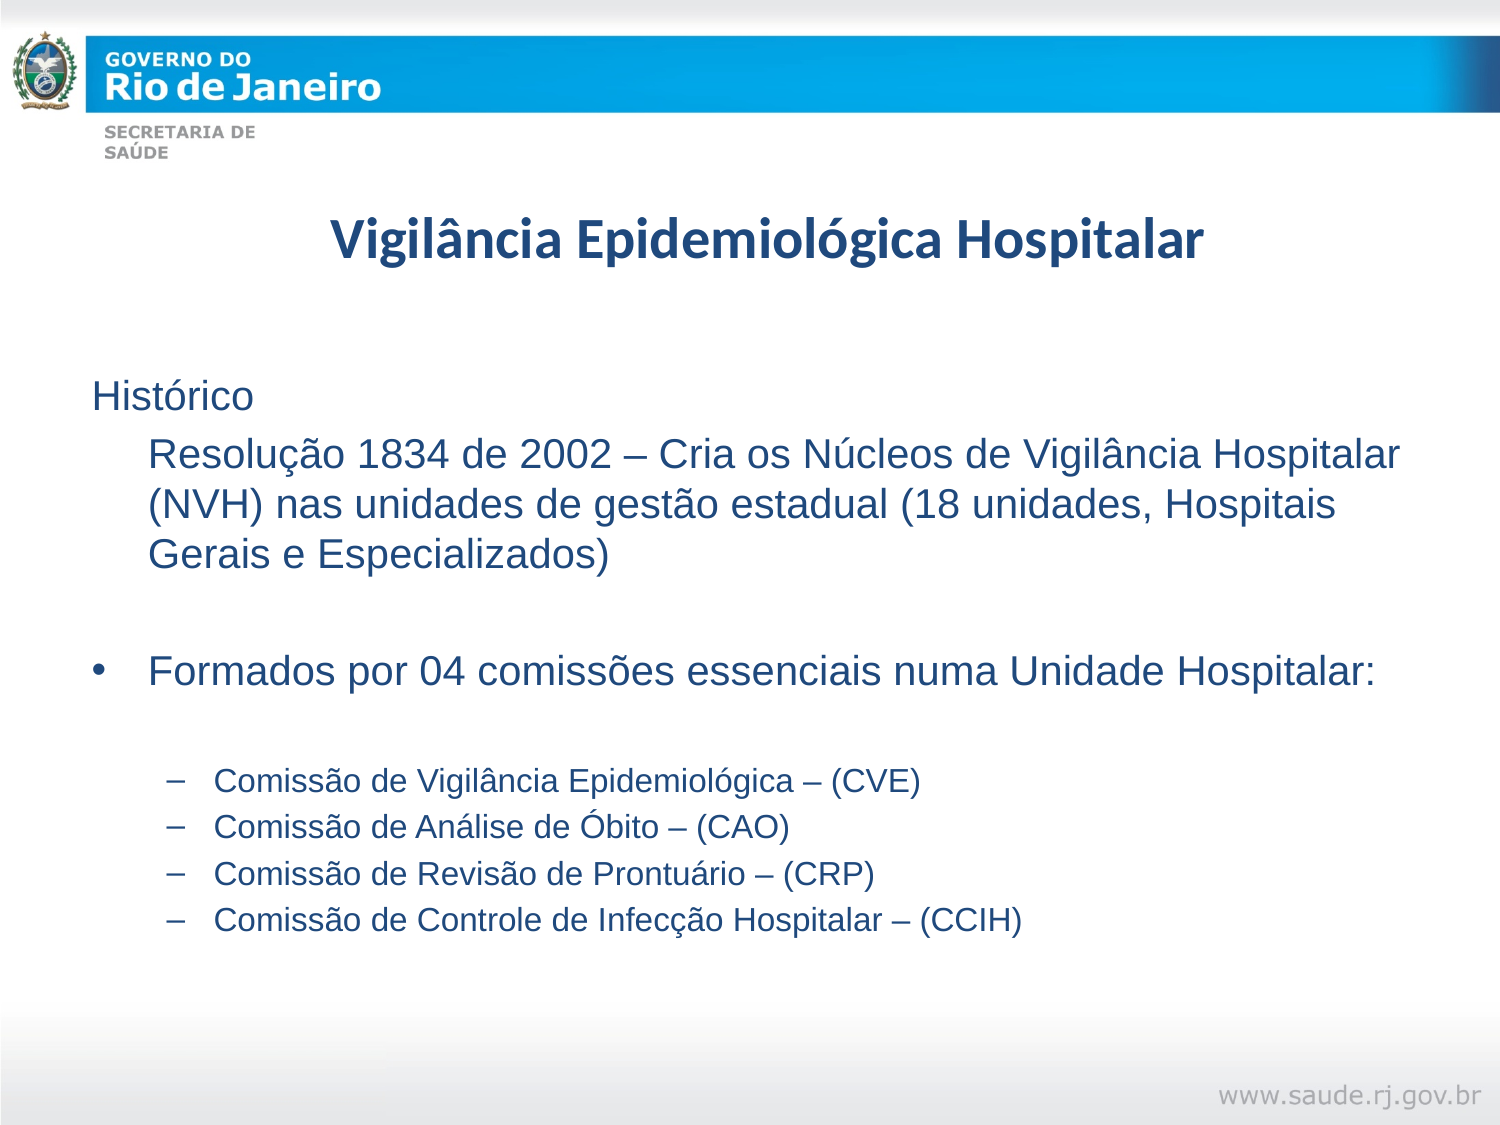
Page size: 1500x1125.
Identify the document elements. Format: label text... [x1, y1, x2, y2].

title Vigilância Epidemiológica Hospitalar [76, 160, 1427, 303]
picture [0, 0, 1500, 1125]
list Histórico Resolução 1834 de 2002 – Cria os Núcleos de Vigilância Hospitalar (NVH) nas unidades de gestão estadual (18 unidades, Hospitais Gerais e Especializados) Formados por 04 comissões essenciais numa Unidade Hospitalar: Comissão de Vigilância Epidemiológica – (CVE) Comissão de Análise de Óbito – (CAO) Comissão de Revisão de Prontuário – (CRP) Comissão de Controle de Infecção Hospitalar – (CCIH) [76, 302, 1424, 1003]
